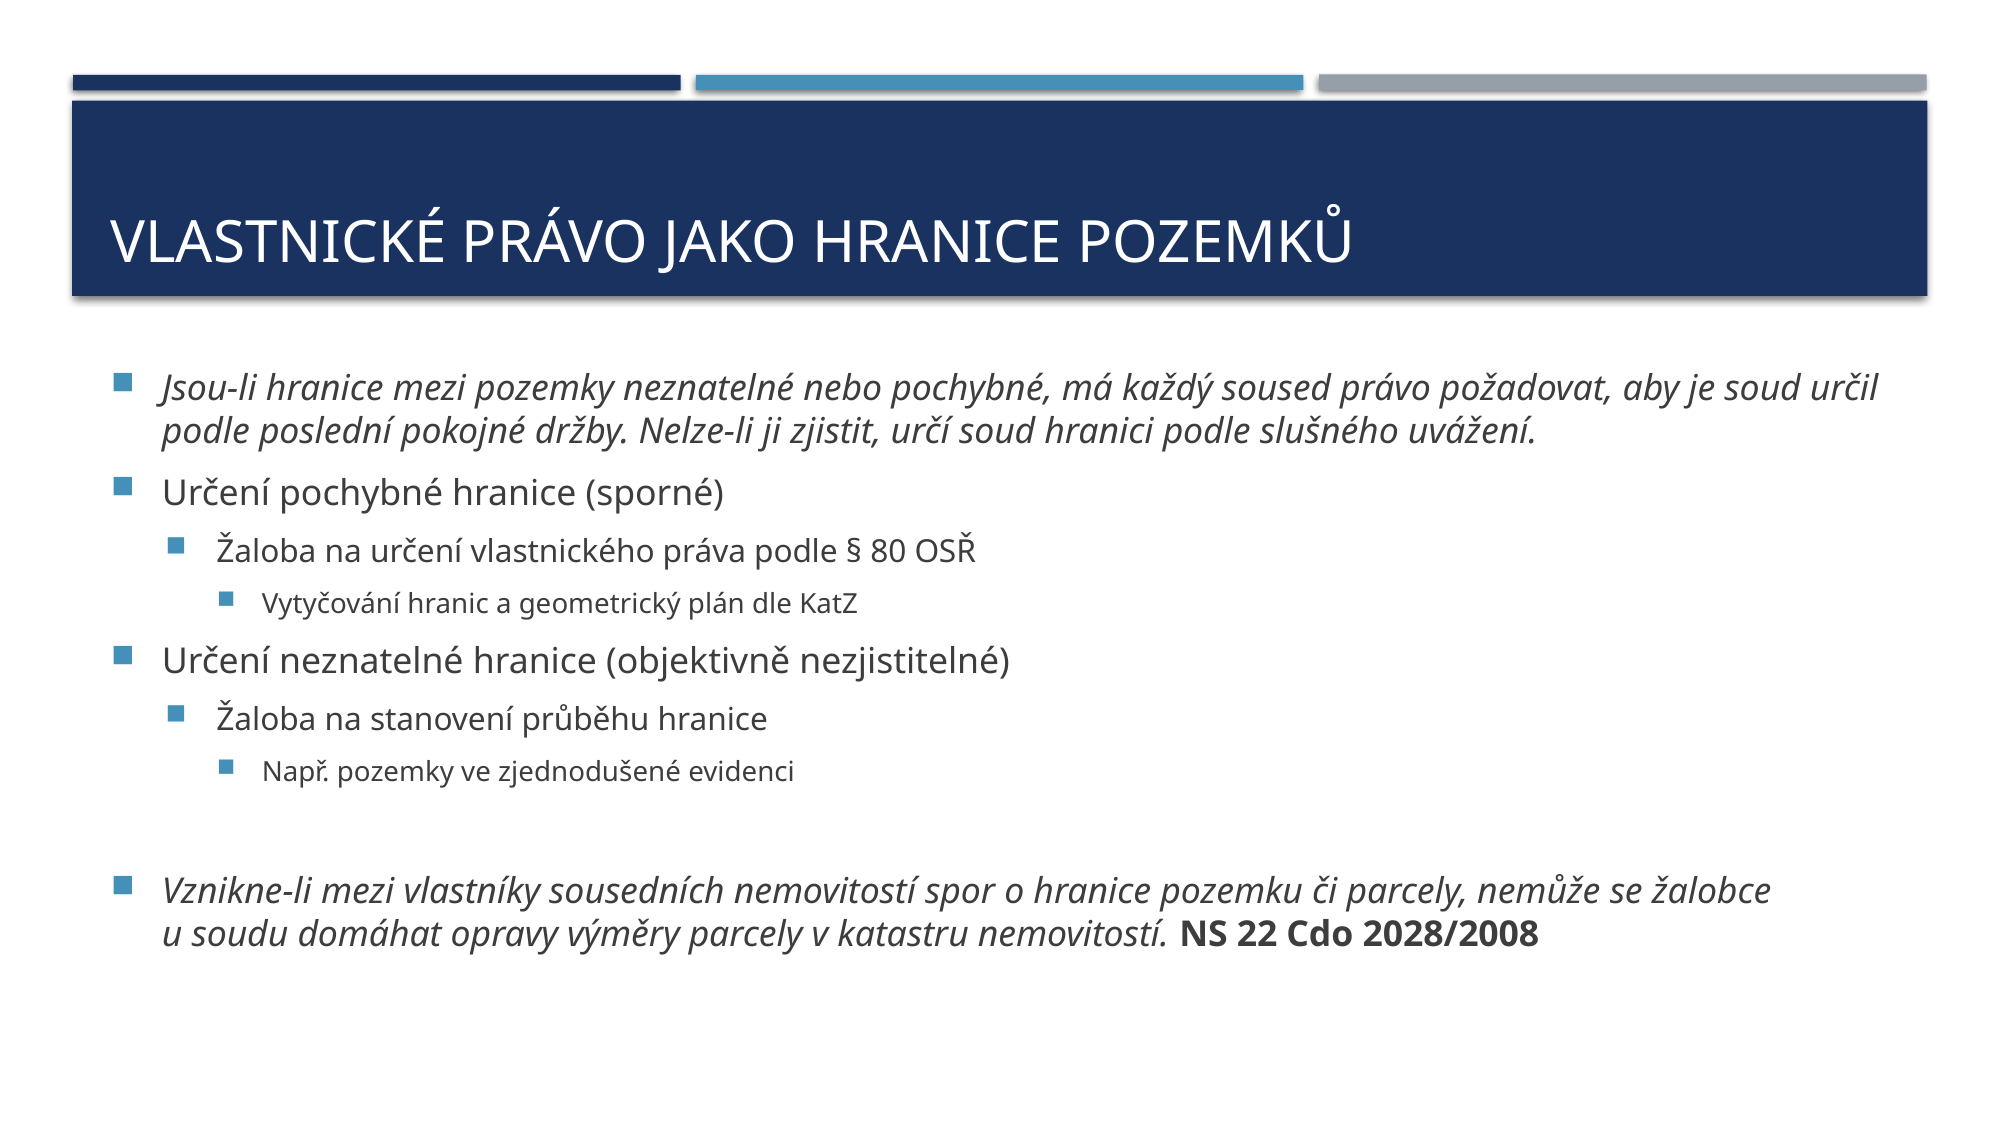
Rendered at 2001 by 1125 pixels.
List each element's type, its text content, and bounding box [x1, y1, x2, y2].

list Jsou-li hranice mezi pozemky neznatelné nebo pochybné, má každý soused právo požadovat, aby je soud určil podle poslední pokojné držby. Nelze-li ji zjistit, určí soud hranici podle slušného uvážení. Určení pochybné hranice (sporné) Žaloba na určení vlastnického práva podle § 80 OSŘ Vytyčování hranic a geometrický plán dle KatZ Určení neznatelné hranice (objektivně nezjistitelné) Žaloba na stanovení průběhu hranice Např. pozemky ve zjednodušené evidenci Vznikne-li mezi vlastníky sousedních nemovitostí spor o hranice pozemku či parcely, nemůže se žalobce u soudu domáhat opravy výměry parcely v katastru nemovitostí. NS 22 Cdo 2028/2008 [95, 357, 1905, 962]
title Vlastnické právo jako Hranice pozemků [95, 115, 1905, 282]
